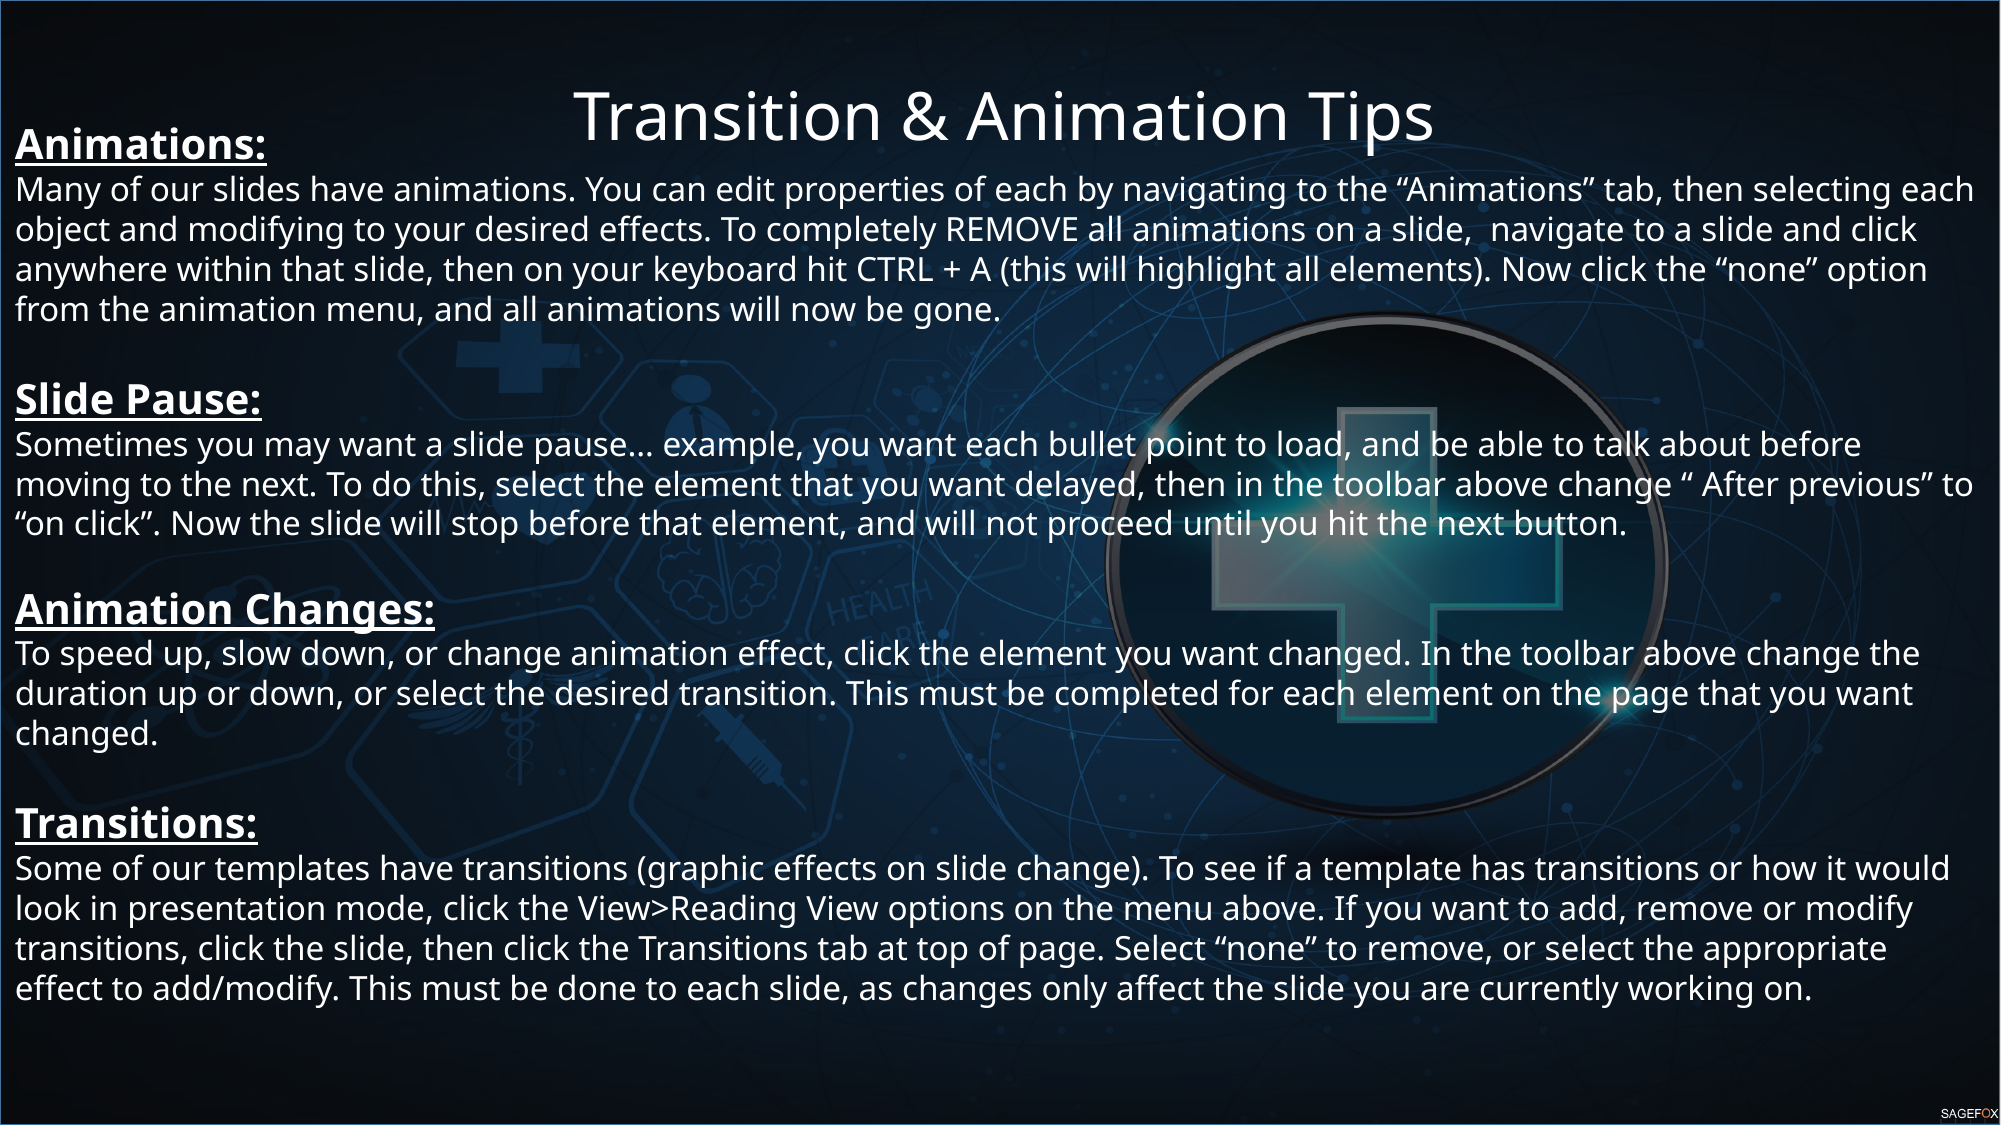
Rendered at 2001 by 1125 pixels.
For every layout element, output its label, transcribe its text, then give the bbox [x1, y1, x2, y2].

text_box Animations: Many of our slides have animations. You can edit properties of each by navigating to the “Animations” tab, then selecting each object and modifying to your desired effects. To completely REMOVE all animations on a slide, navigate to a slide and click anywhere within that slide, then on your keyboard hit CTRL + A (this will highlight all elements). Now click the “none” option from the animation menu, and all animations will now be gone. Slide Pause: Sometimes you may want a slide pause… example, you want each bullet point to load, and be able to talk about before moving to the next. To do this, select the element that you want delayed, then in the toolbar above change “ After previous” to “on click”. Now the slide will stop before that element, and will not proceed until you hit the next button. Animation Changes: To speed up, slow down, or change animation effect, click the element you want changed. In the toolbar above change the duration up or down, or select the desired transition. This must be completed for each element on the page that you want changed. Transitions: Some of our templates have transitions (graphic effects on slide change). To see if a template has transitions or how it would look in presentation mode, click the View>Reading View options on the menu above. If you want to add, remove or modify transitions, click the slide, then click the Transitions tab at top of page. Select “none” to remove, or select the appropriate effect to add/modify. This must be done to each slide, as changes only affect the slide you are currently working on. [0, 0, 2000, 1125]
title Transition & Animation Tips [477, 59, 1532, 177]
